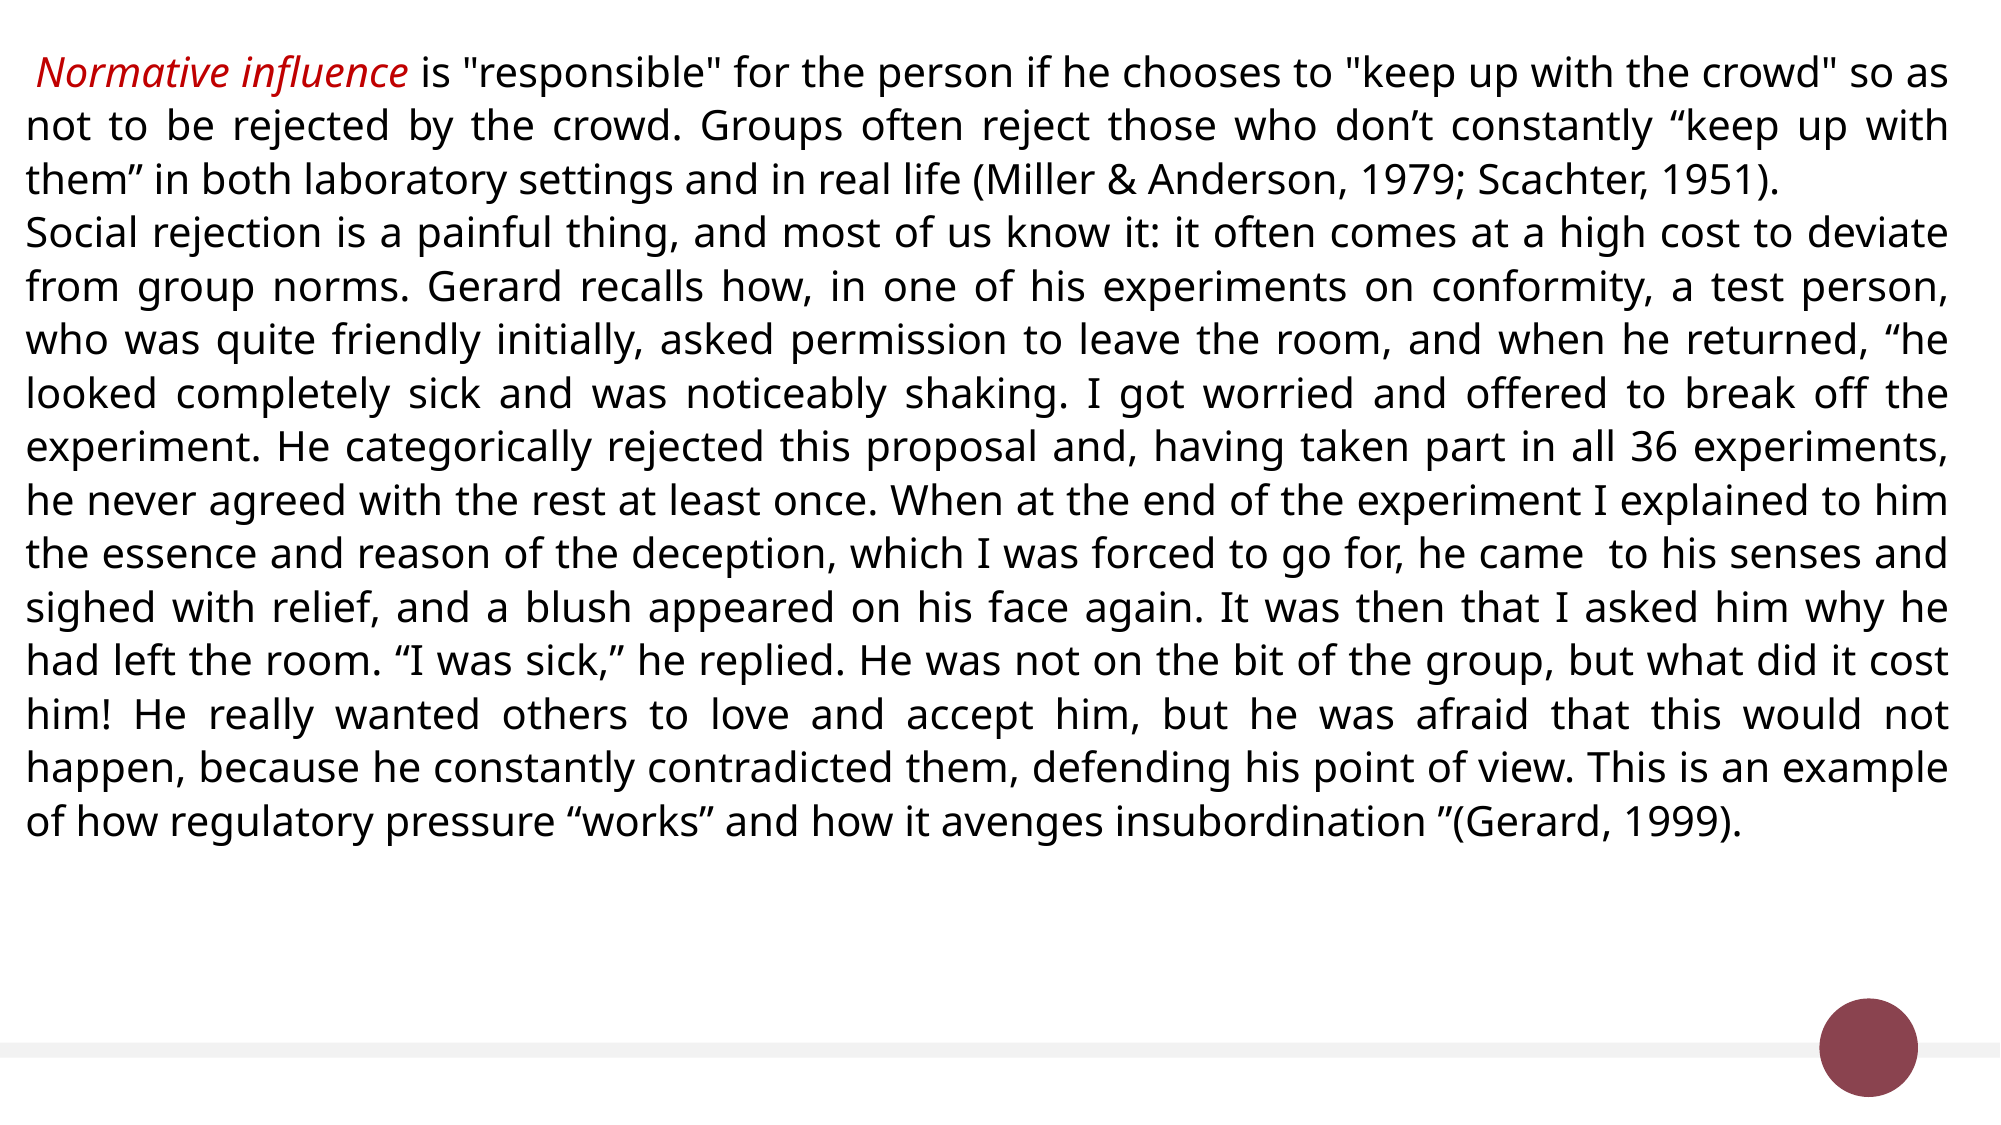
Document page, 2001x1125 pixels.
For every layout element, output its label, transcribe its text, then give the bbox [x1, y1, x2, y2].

text_box Normative influence is "responsible" for the person if he chooses to "keep up with the crowd" so as not to be rejected by the crowd. Groups often reject those who don’t constantly “keep up with them” in both laboratory settings and in real life (Miller & Anderson, 1979; Scachter, 1951). Social rejection is a painful thing, and most of us know it: it often comes at a high cost to deviate from group norms. Gerard recalls how, in one of his experiments on conformity, a test person, who was quite friendly initially, asked permission to leave the room, and when he returned, “he looked completely sick and was noticeably shaking. I got worried and offered to break off the experiment. He categorically rejected this proposal and, having taken part in all 36 experiments, he never agreed with the rest at least once. When at the end of the experiment I explained to him the essence and reason of the deception, which I was forced to go for, he came to his senses and sighed with relief, and a blush appeared on his face again. It was then that I asked him why he had left the room. “I was sick,” he replied. He was not on the bit of the group, but what did it cost him! He really wanted others to love and accept him, but he was afraid that this would not happen, because he constantly contradicted them, defending his point of view. This is an example of how regulatory pressure “works” and how it avenges insubordination ”(Gerard, 1999). [10, 34, 1966, 853]
